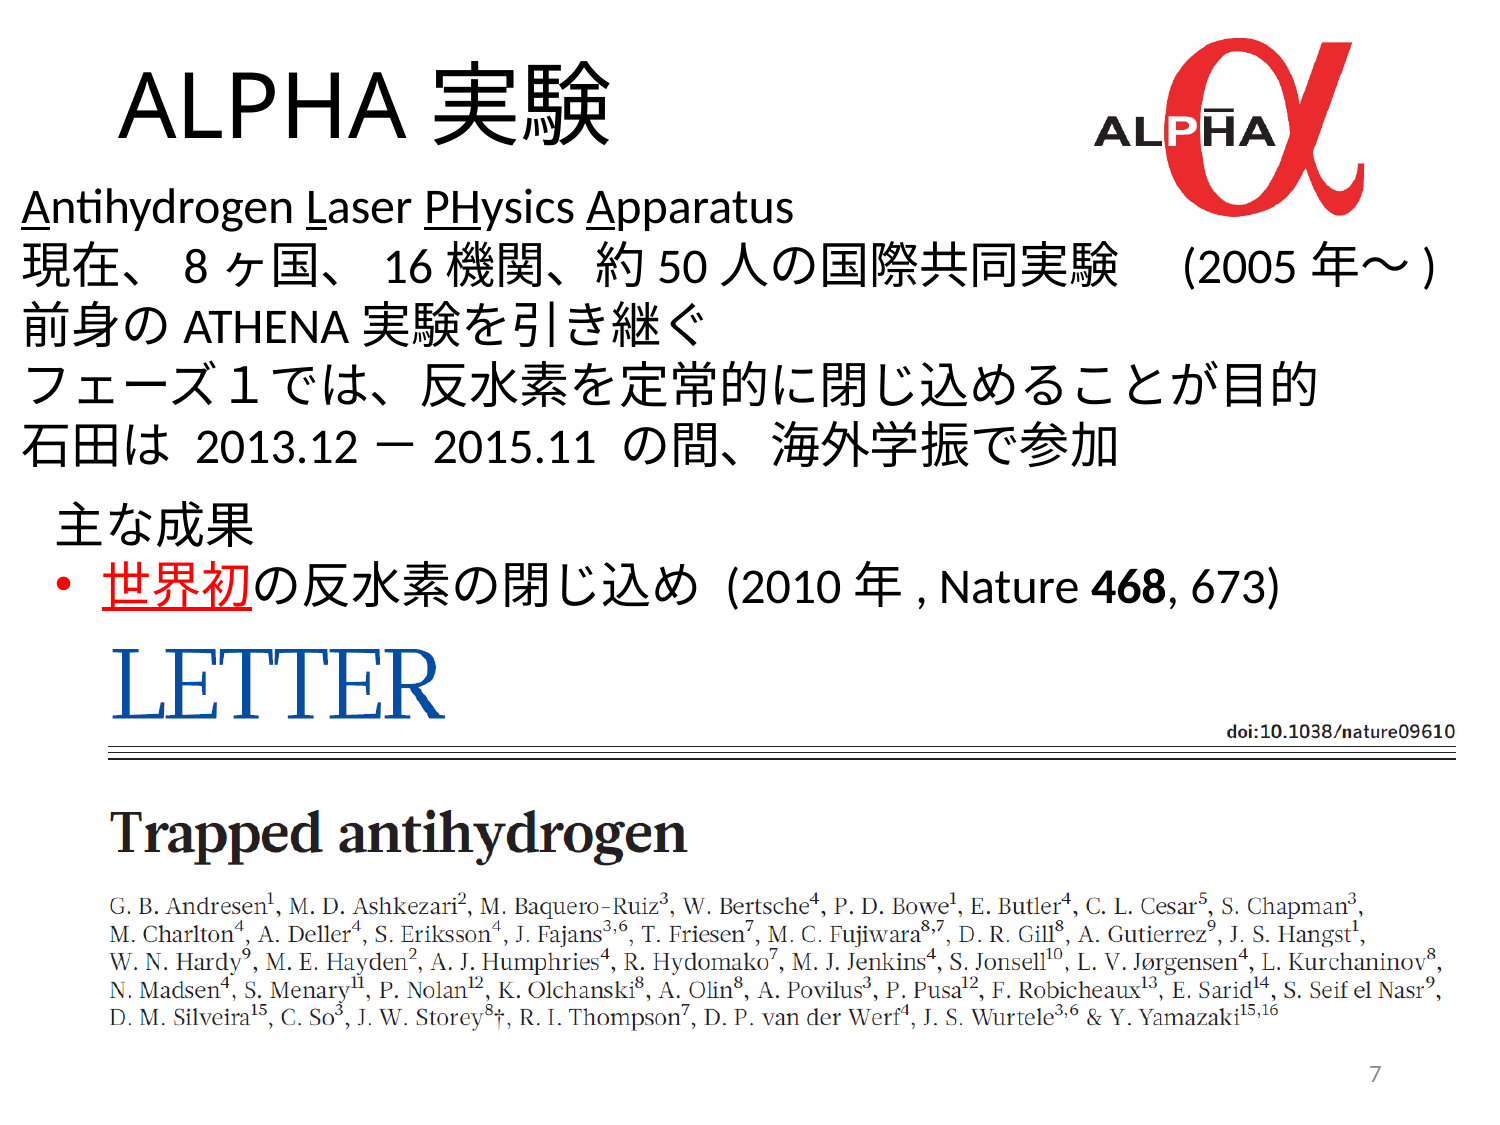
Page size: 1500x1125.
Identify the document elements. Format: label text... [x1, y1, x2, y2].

title ALPHA実験 [103, 0, 1397, 166]
slide_number 7 [1059, 1042, 1397, 1103]
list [1090, 34, 1366, 218]
text_box 主な成果 世界初の反水素の閉じ込め (2010年, Nature 468, 673) [40, 486, 1297, 621]
picture [88, 641, 1465, 1042]
text_box Antihydrogen Laser PHysics Apparatus 現在、8ヶ国、16機関、約50人の国際共同実験 (2005年～) 前身のATHENA実験を引き継ぐ フェーズ１では、反水素を定常的に閉じ込めることが目的 石田は 2013.12－2015.11 の間、海外学振で参加 [0, 166, 1452, 481]
